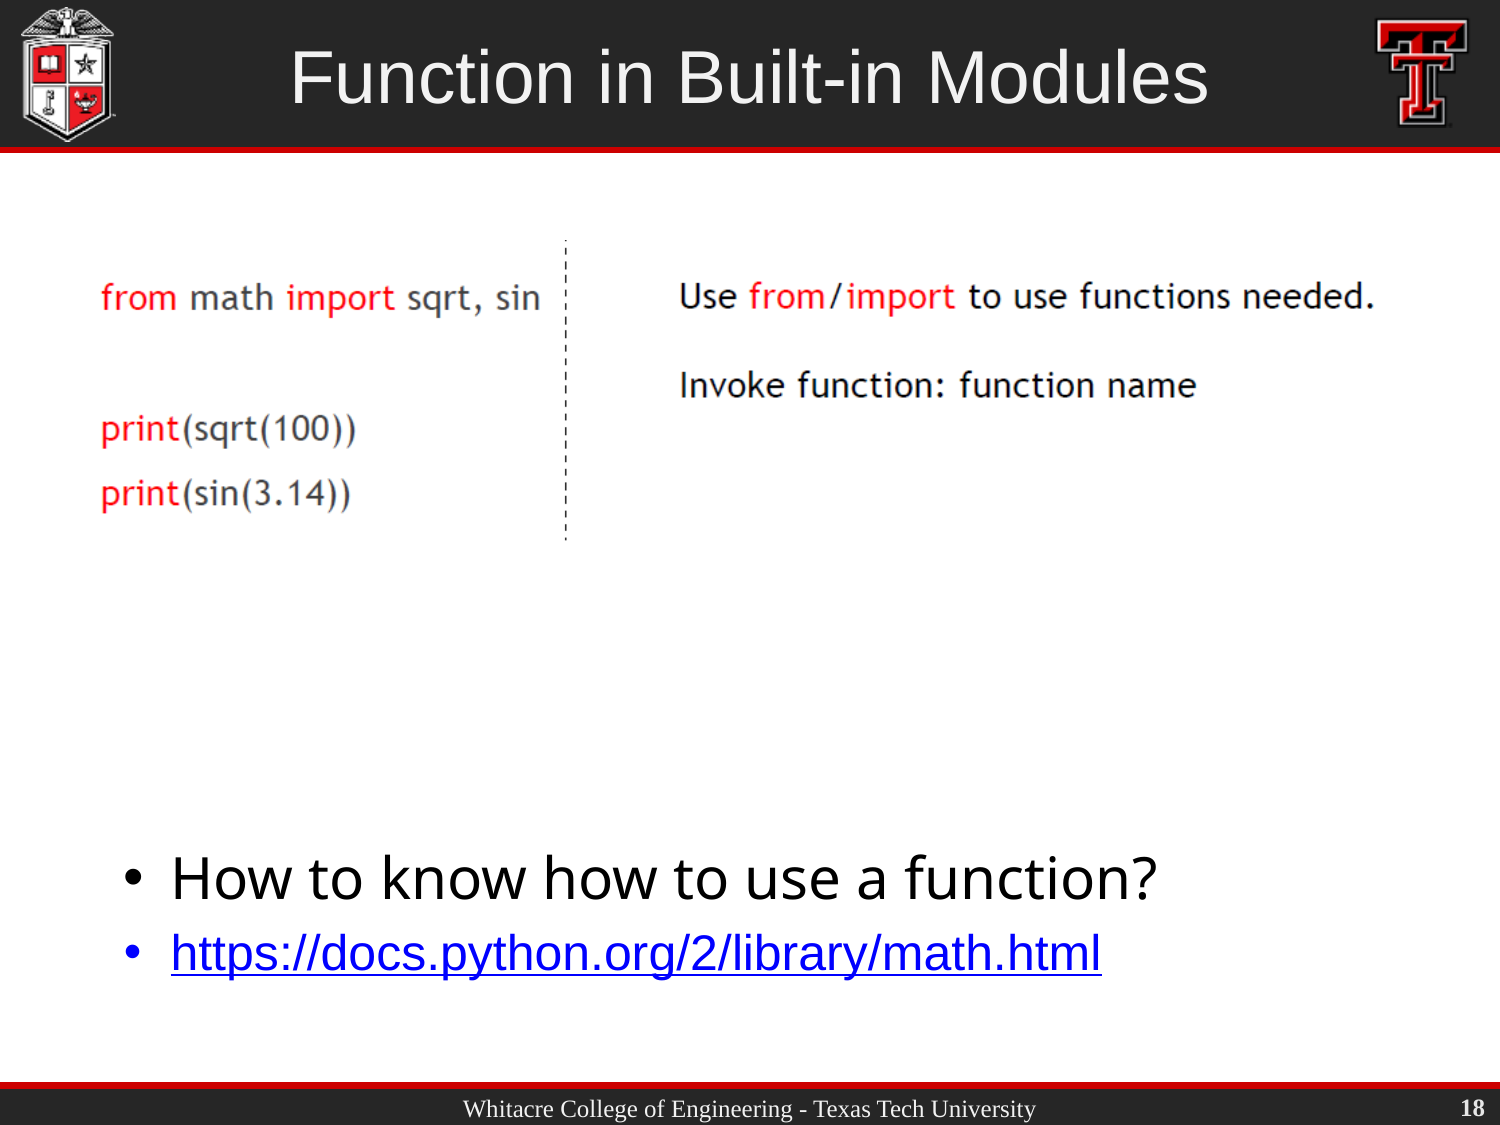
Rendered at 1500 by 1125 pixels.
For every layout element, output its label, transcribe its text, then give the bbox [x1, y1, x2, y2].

picture [1373, 14, 1472, 128]
list How to know how to use a function? https://docs.python.org/2/library/math.html [108, 833, 1426, 1050]
slide_number 18 [1392, 1086, 1500, 1125]
picture [21, 7, 116, 142]
title Function in Built-in Modules [151, 6, 1349, 141]
picture [82, 240, 1418, 556]
